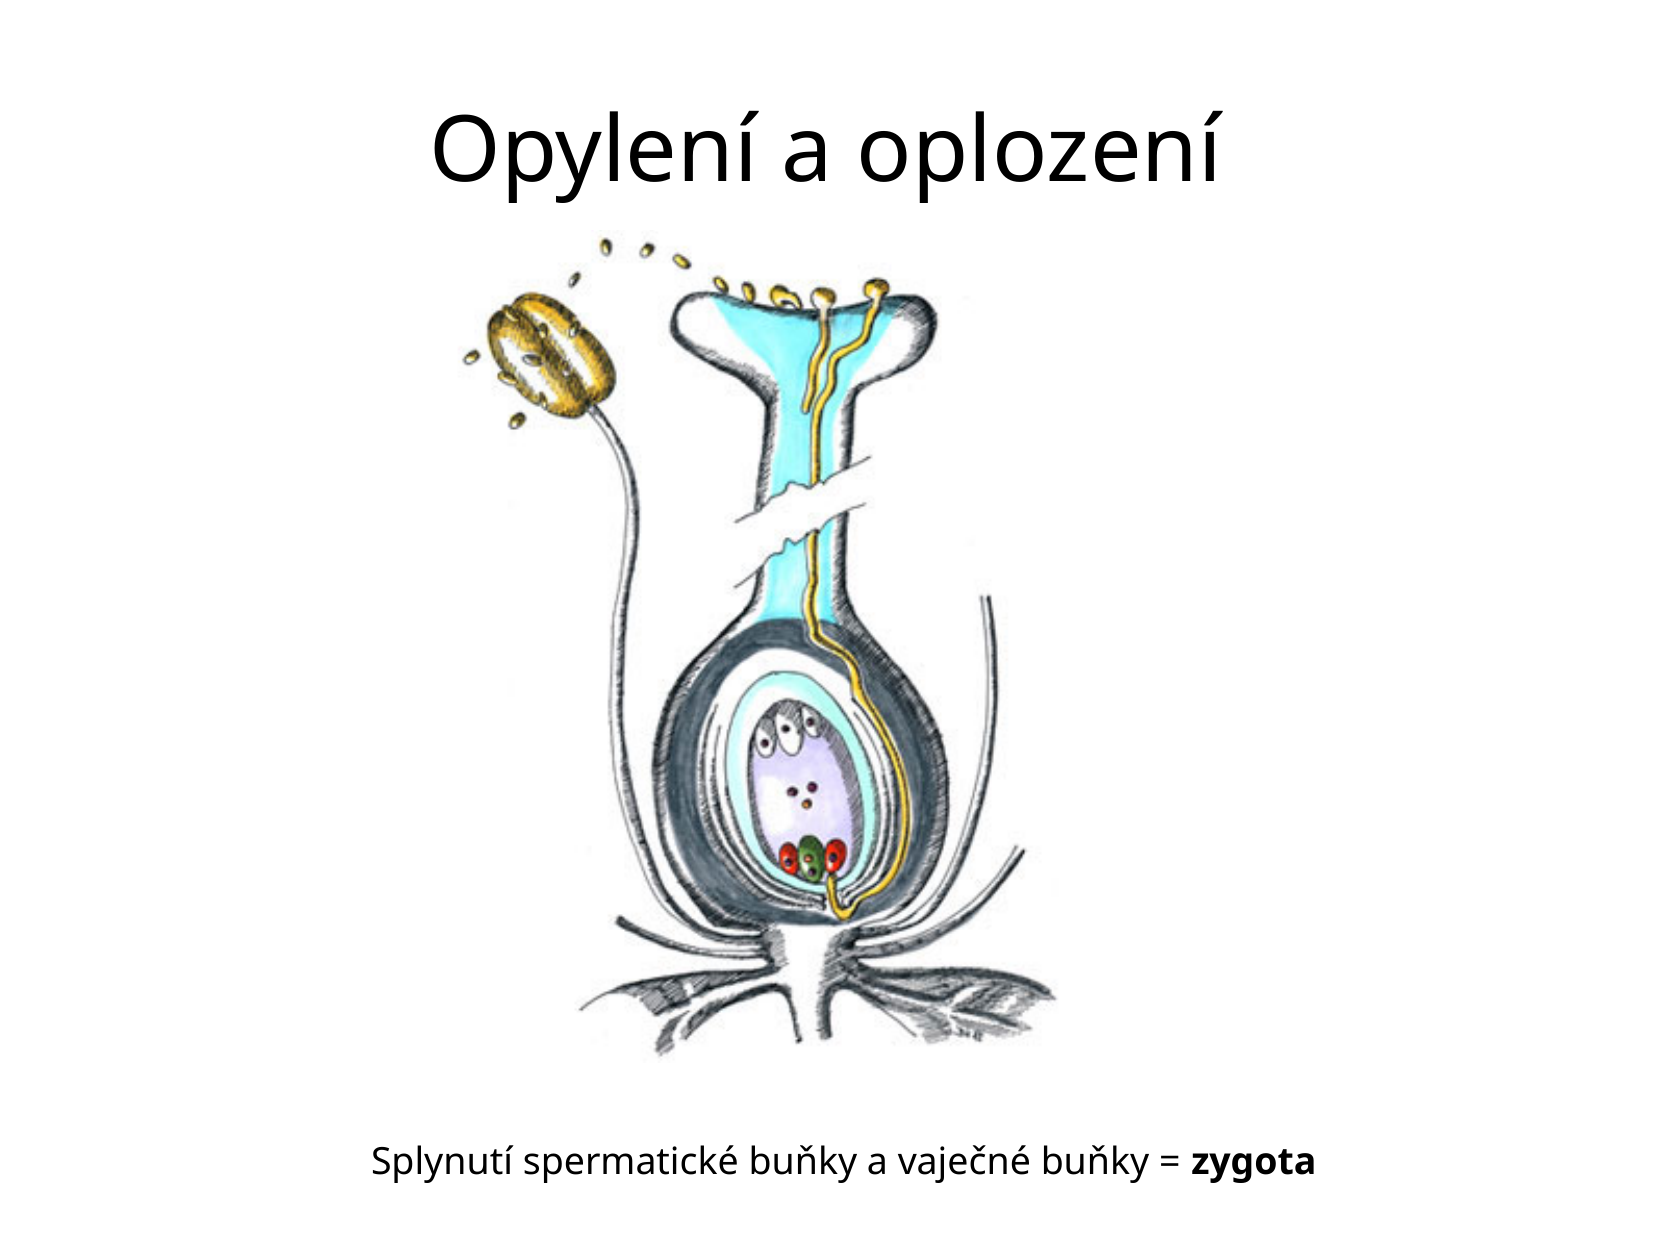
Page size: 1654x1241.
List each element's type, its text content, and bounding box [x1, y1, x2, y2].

text_box Splynutí spermatické buňky a vaječné buňky = zygota [356, 1135, 1332, 1190]
title Opylení a oplození [82, 49, 1571, 256]
picture [424, 229, 1175, 1063]
